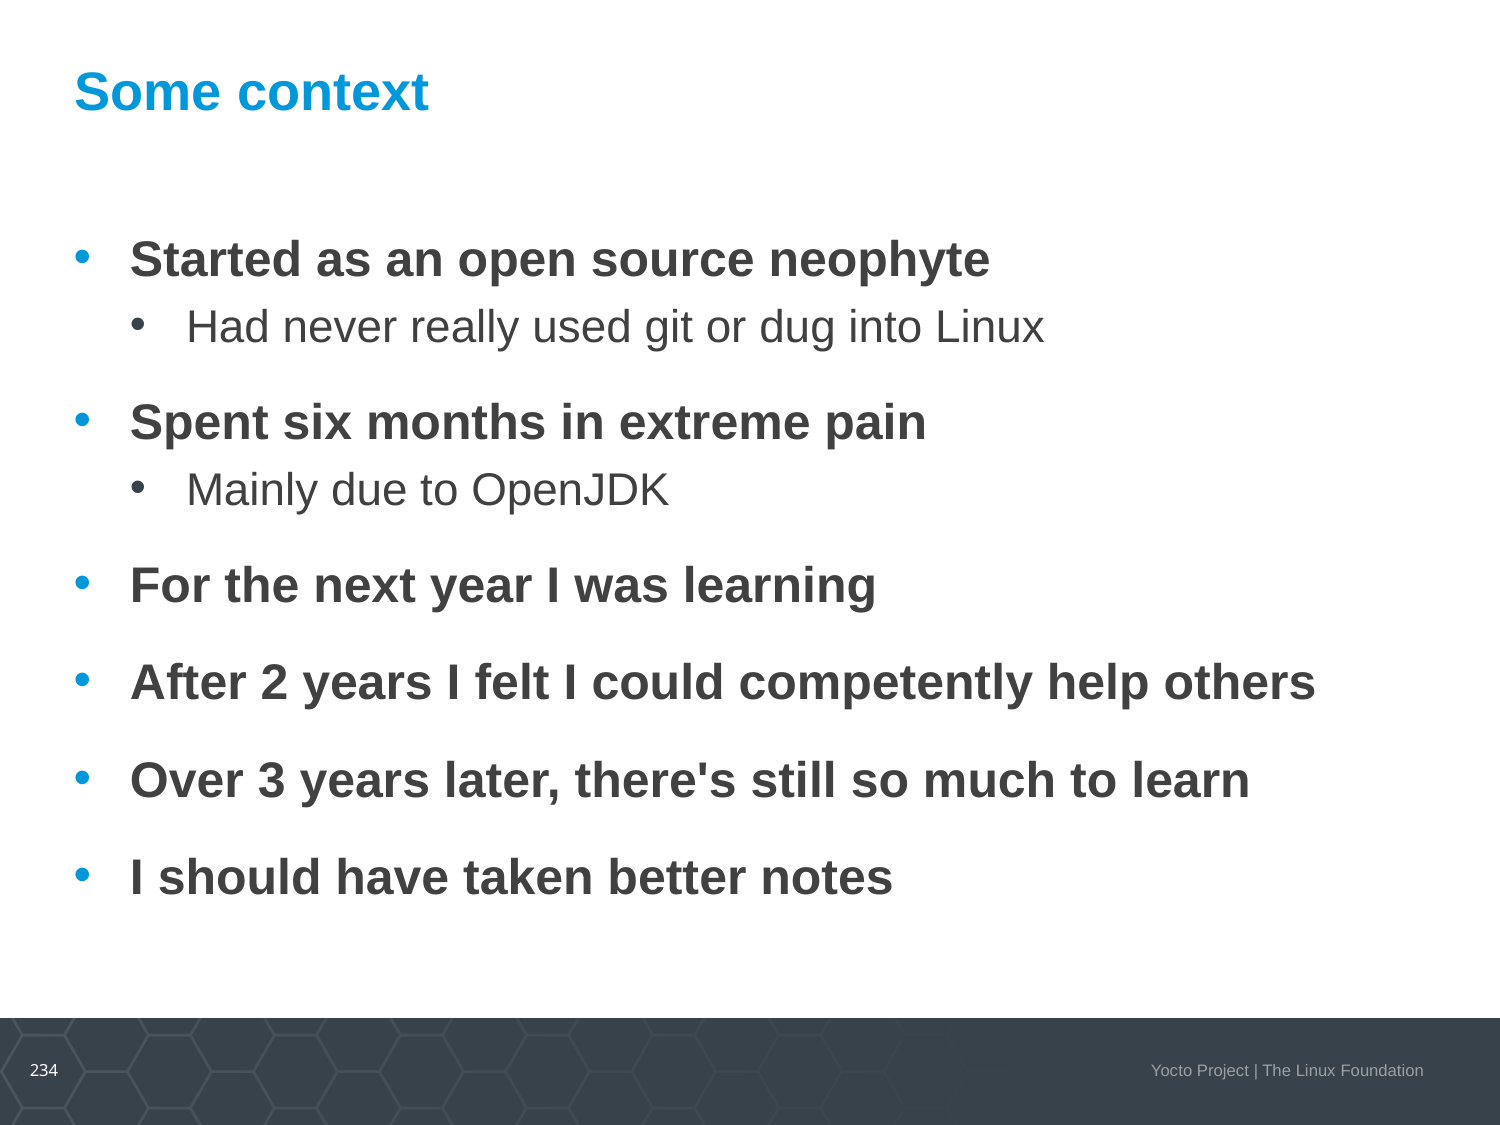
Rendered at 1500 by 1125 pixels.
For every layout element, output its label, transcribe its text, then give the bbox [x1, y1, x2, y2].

list Started as an open source neophyte Had never really used git or dug into Linux Spent six months in extreme pain Mainly due to OpenJDK For the next year I was learning After 2 years I felt I could competently help others Over 3 years later, there's still so much to learn I should have taken better notes [73, 226, 1425, 970]
title Some context [74, 67, 1425, 213]
picture [0, 0, 1500, 1125]
